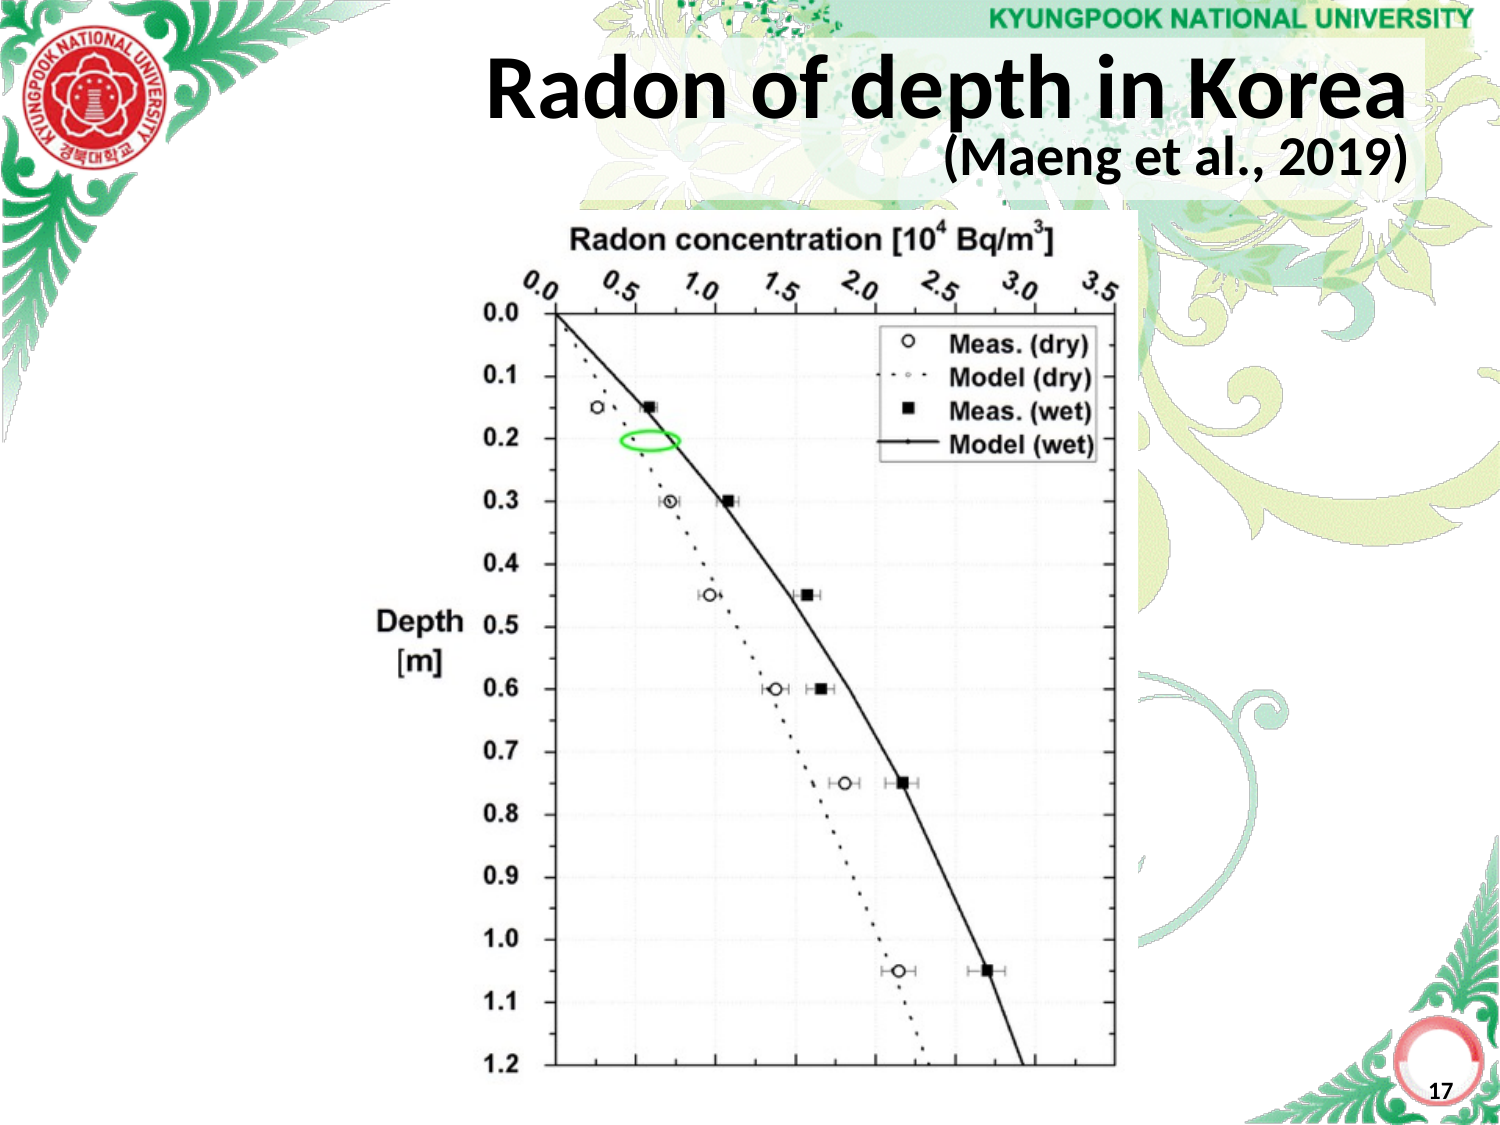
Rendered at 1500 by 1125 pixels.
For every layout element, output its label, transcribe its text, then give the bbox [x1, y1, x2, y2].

title Radon of depth in Korea (Maeng et al., 2019) [287, 37, 1425, 200]
picture [0, 0, 1500, 1125]
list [361, 209, 1139, 1088]
slide_number 17 [1399, 1059, 1483, 1120]
